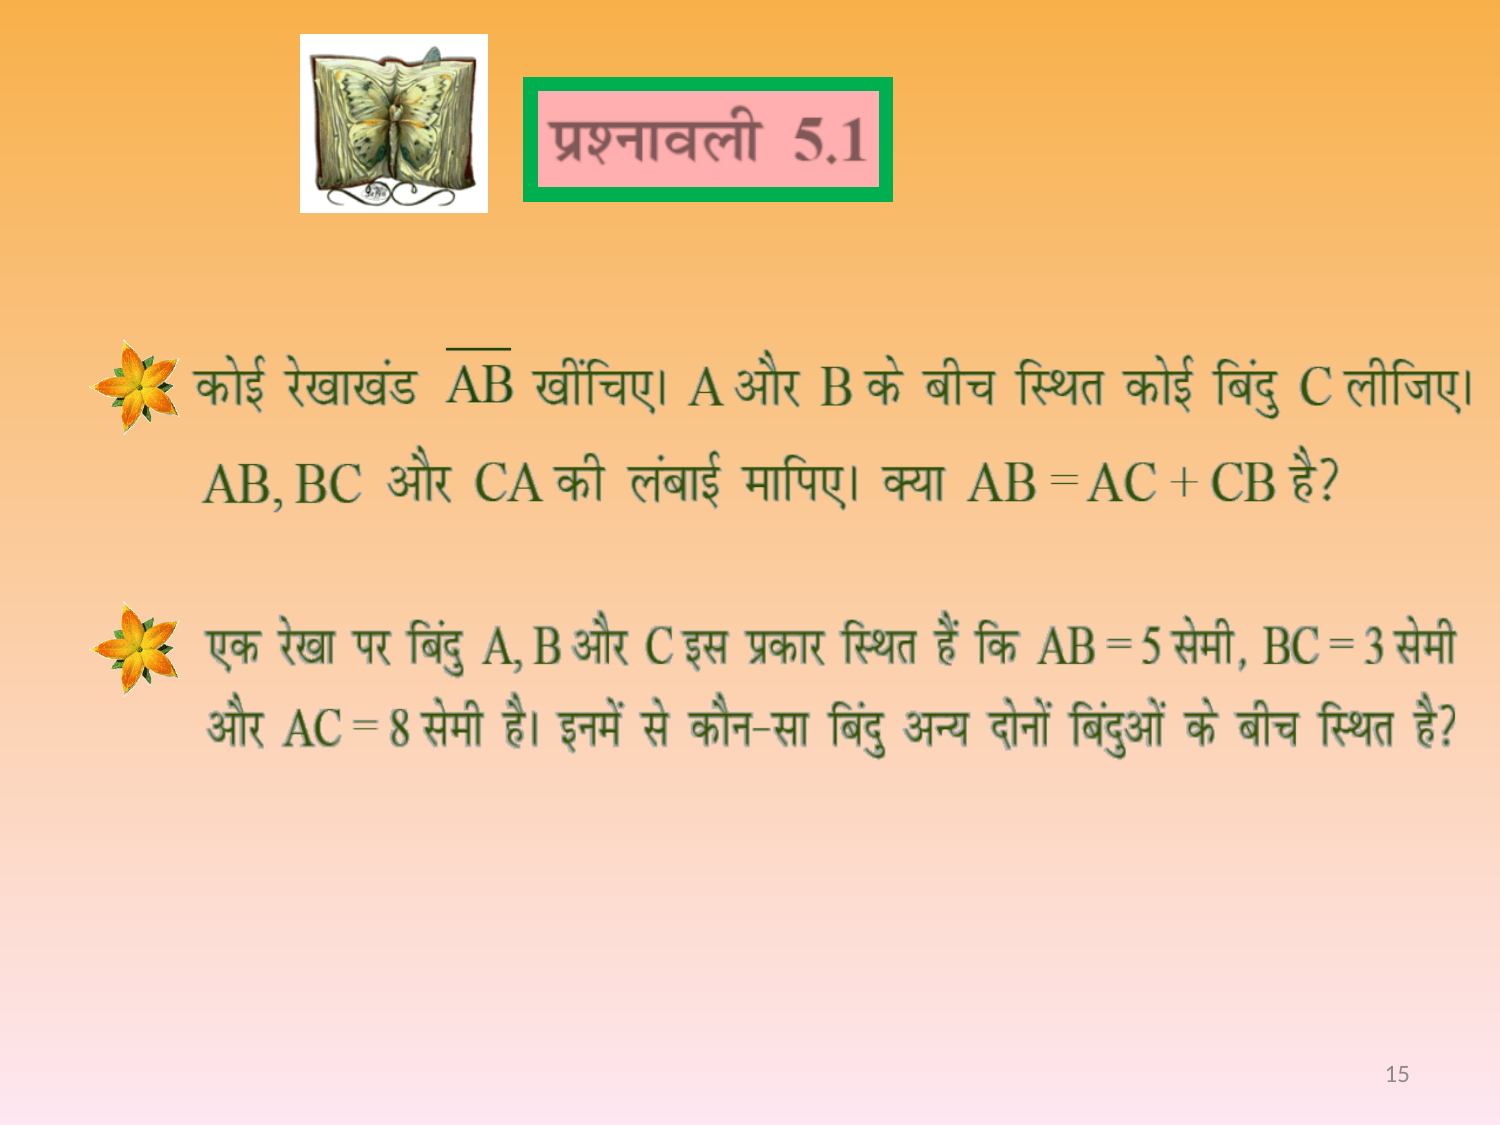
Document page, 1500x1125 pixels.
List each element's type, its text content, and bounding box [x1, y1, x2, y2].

picture [195, 599, 1476, 773]
picture [87, 599, 182, 698]
picture [87, 337, 1476, 530]
picture [537, 90, 879, 188]
slide_number 15 [1074, 1042, 1425, 1103]
picture [299, 34, 488, 213]
